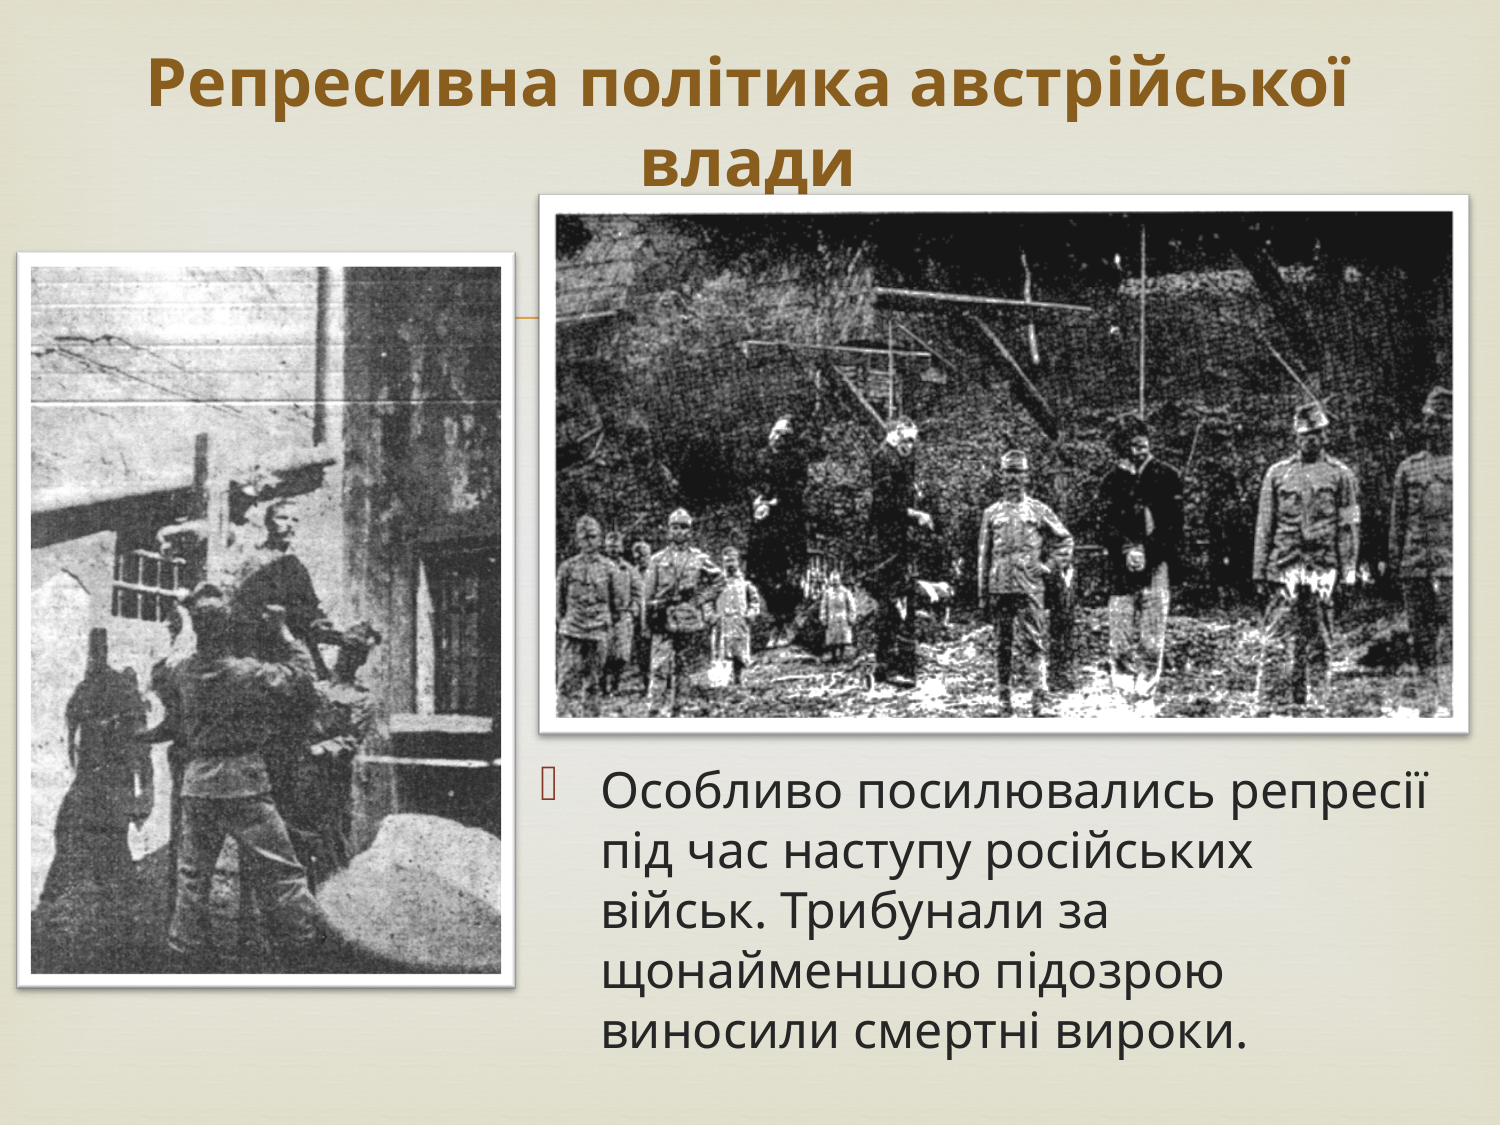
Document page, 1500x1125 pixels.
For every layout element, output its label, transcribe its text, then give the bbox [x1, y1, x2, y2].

text_box Особливо посилювались репресії під час наступу російських військ. Трибунали за щонайменшою підозрою виносили смертні вироки. [525, 760, 1447, 1066]
picture [525, 183, 1483, 750]
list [5, 243, 527, 1002]
title Репресивна політика австрійської влади [112, 66, 1385, 173]
